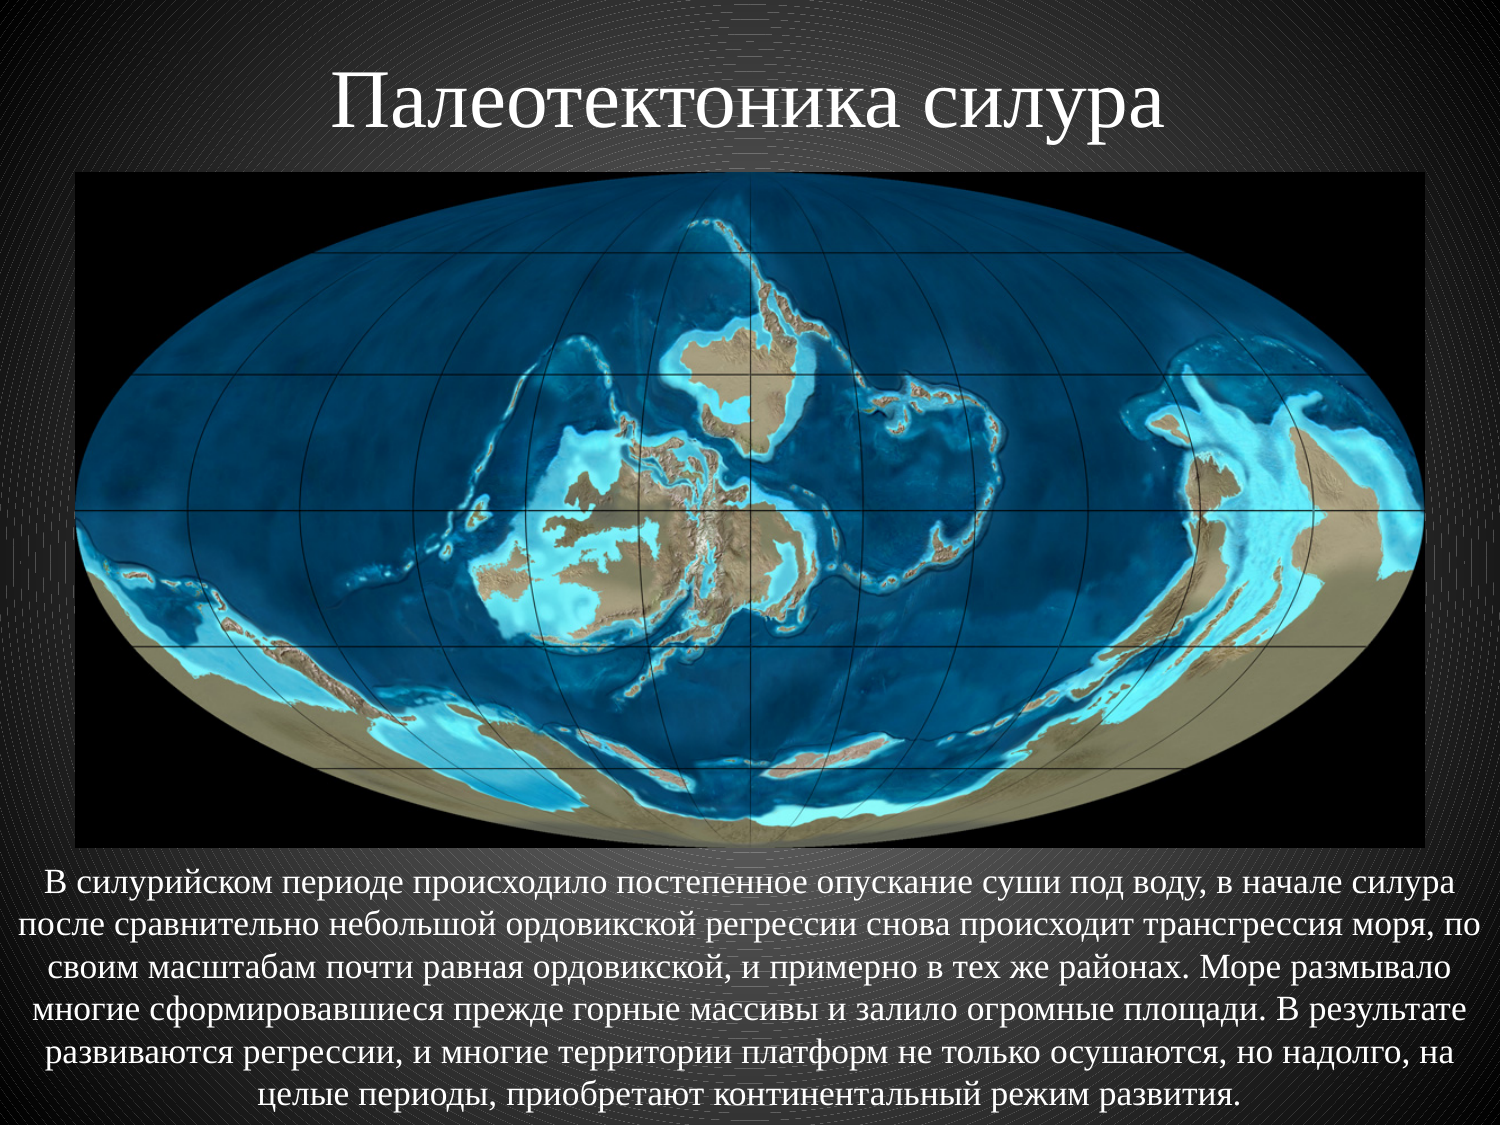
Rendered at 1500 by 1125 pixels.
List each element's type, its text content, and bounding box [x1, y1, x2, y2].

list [74, 172, 1426, 848]
title Палеотектоника силура [73, 0, 1424, 174]
text_box В силурийском периоде происходило постепенное опускание суши под воду, в начале силура после сравнительно небольшой ордовикской регрессии снова происходит трансгрессия моря, по своим масштабам почти равная ордовикской, и примерно в тех же районах. Море размывало многие сформировавшиеся прежде горные массивы и залило огромные площади. В результате развиваются регрессии, и многие территории платформ не только осушаются, но надолго, на целые периоды, приобретают континентальный режим развития. [0, 845, 1500, 1125]
